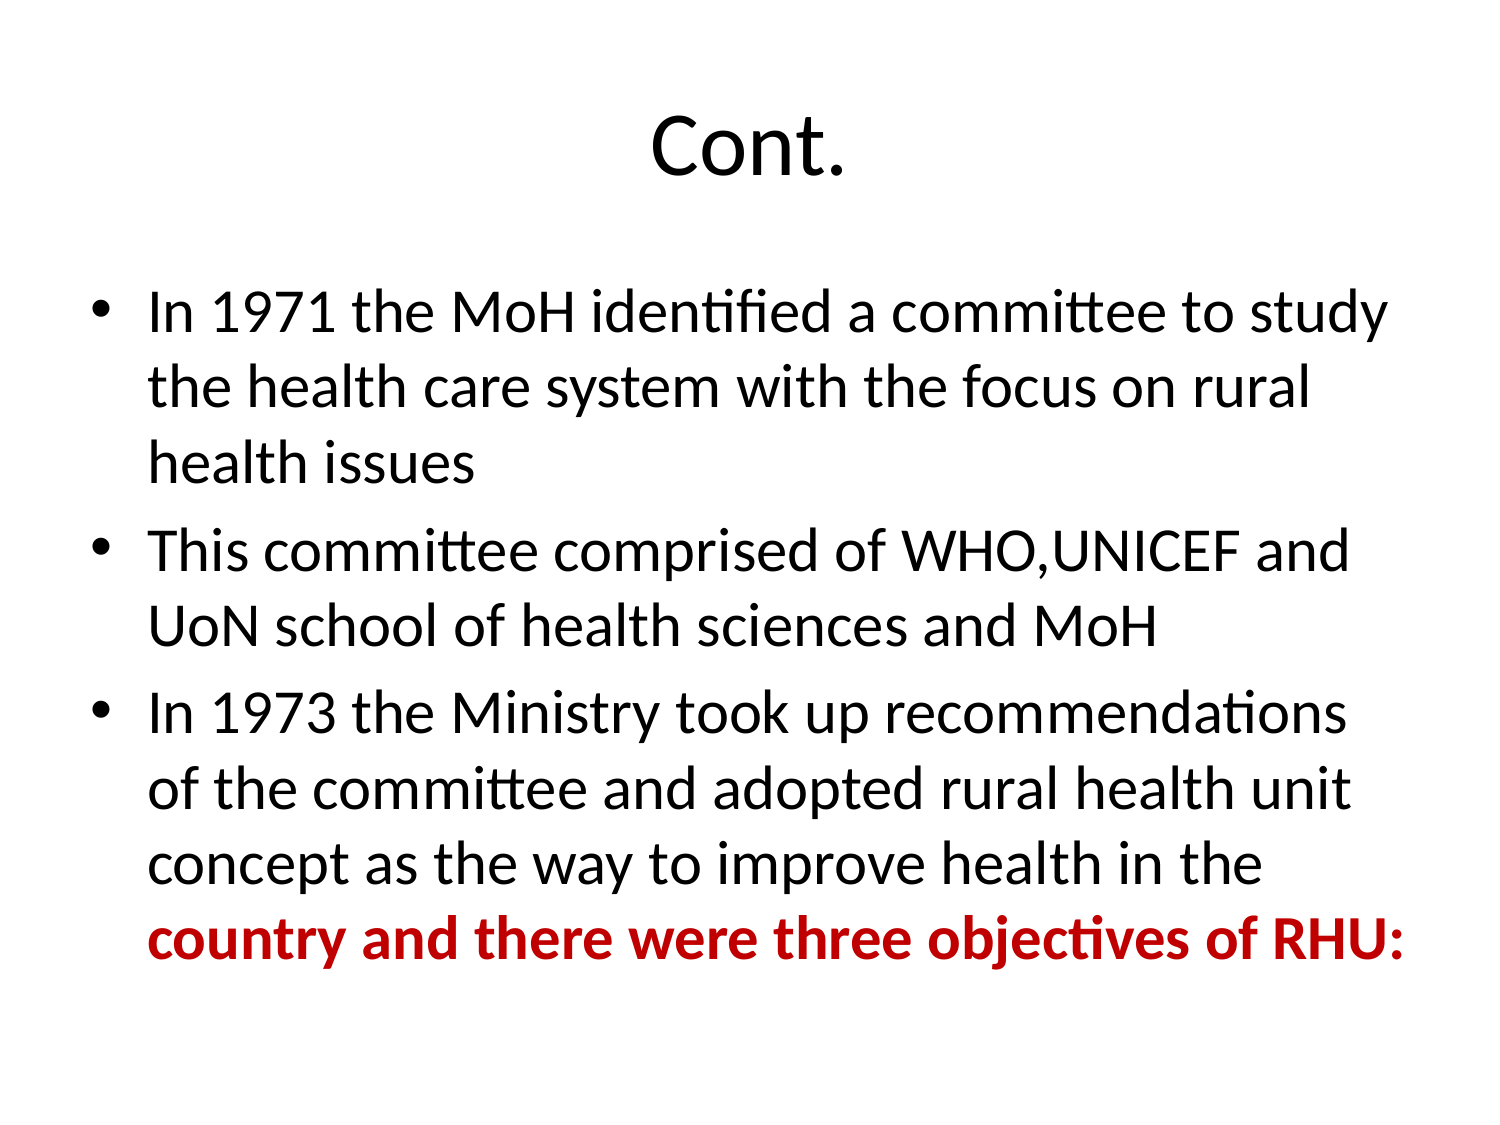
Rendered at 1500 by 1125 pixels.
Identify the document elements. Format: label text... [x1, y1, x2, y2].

title Cont. [75, 45, 1425, 233]
list In 1971 the MoH identified a committee to study the health care system with the focus on rural health issues This committee comprised of WHO,UNICEF and UoN school of health sciences and MoH In 1973 the Ministry took up recommendations of the committee and adopted rural health unit concept as the way to improve health in the country and there were three objectives of RHU: [75, 262, 1425, 1005]
